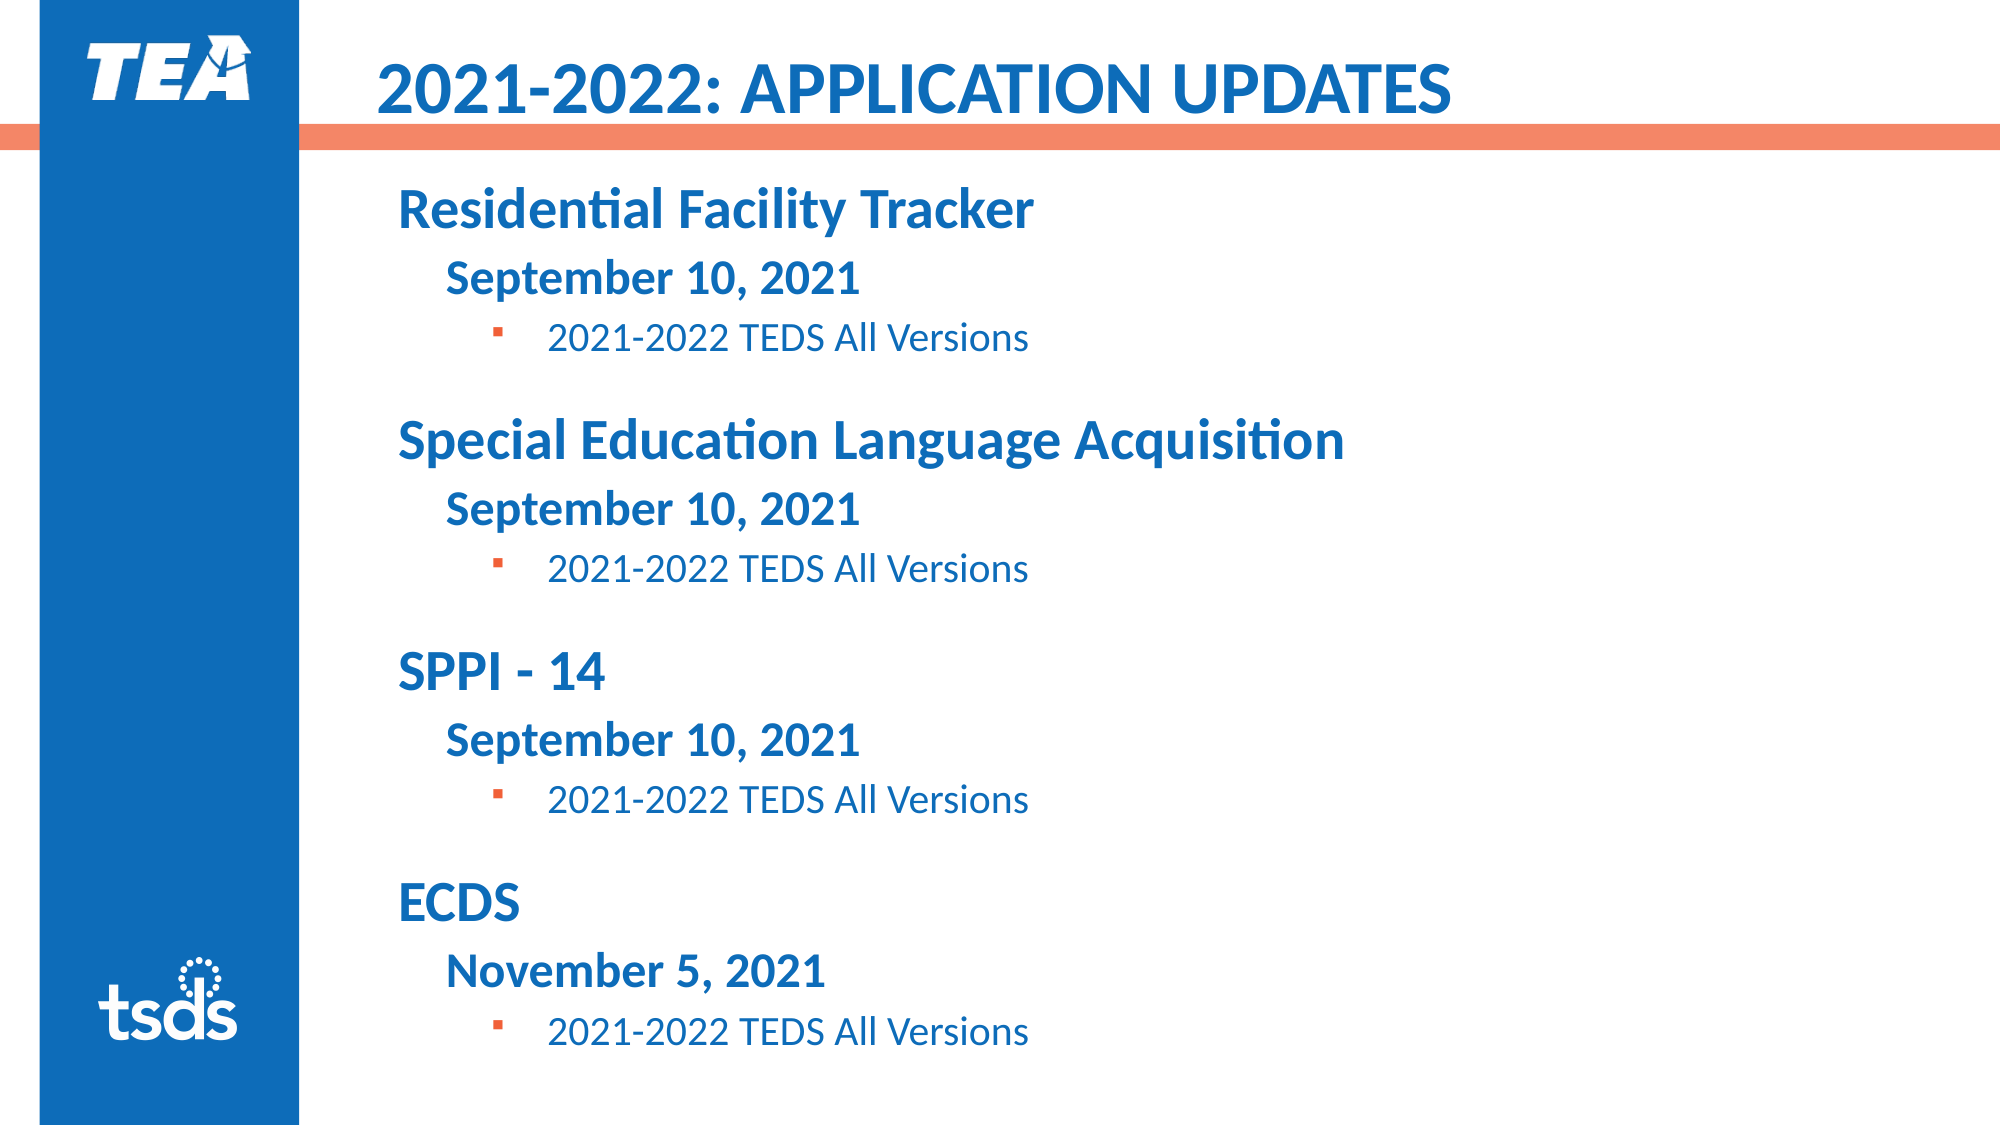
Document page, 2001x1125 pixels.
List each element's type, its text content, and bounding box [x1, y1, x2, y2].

list Residential Facility Tracker September 10, 2021 2021-2022 TEDS All Versions Special Education Language Acquisition September 10, 2021 2021-2022 TEDS All Versions SPPI - 14 September 10, 2021 2021-2022 TEDS All Versions ECDS November 5, 2021 2021-2022 TEDS All Versions [383, 170, 1858, 1063]
picture [86, 34, 251, 100]
title 2021-2022: APPLICATION UPDATES [361, 27, 1941, 151]
picture [98, 957, 241, 1045]
